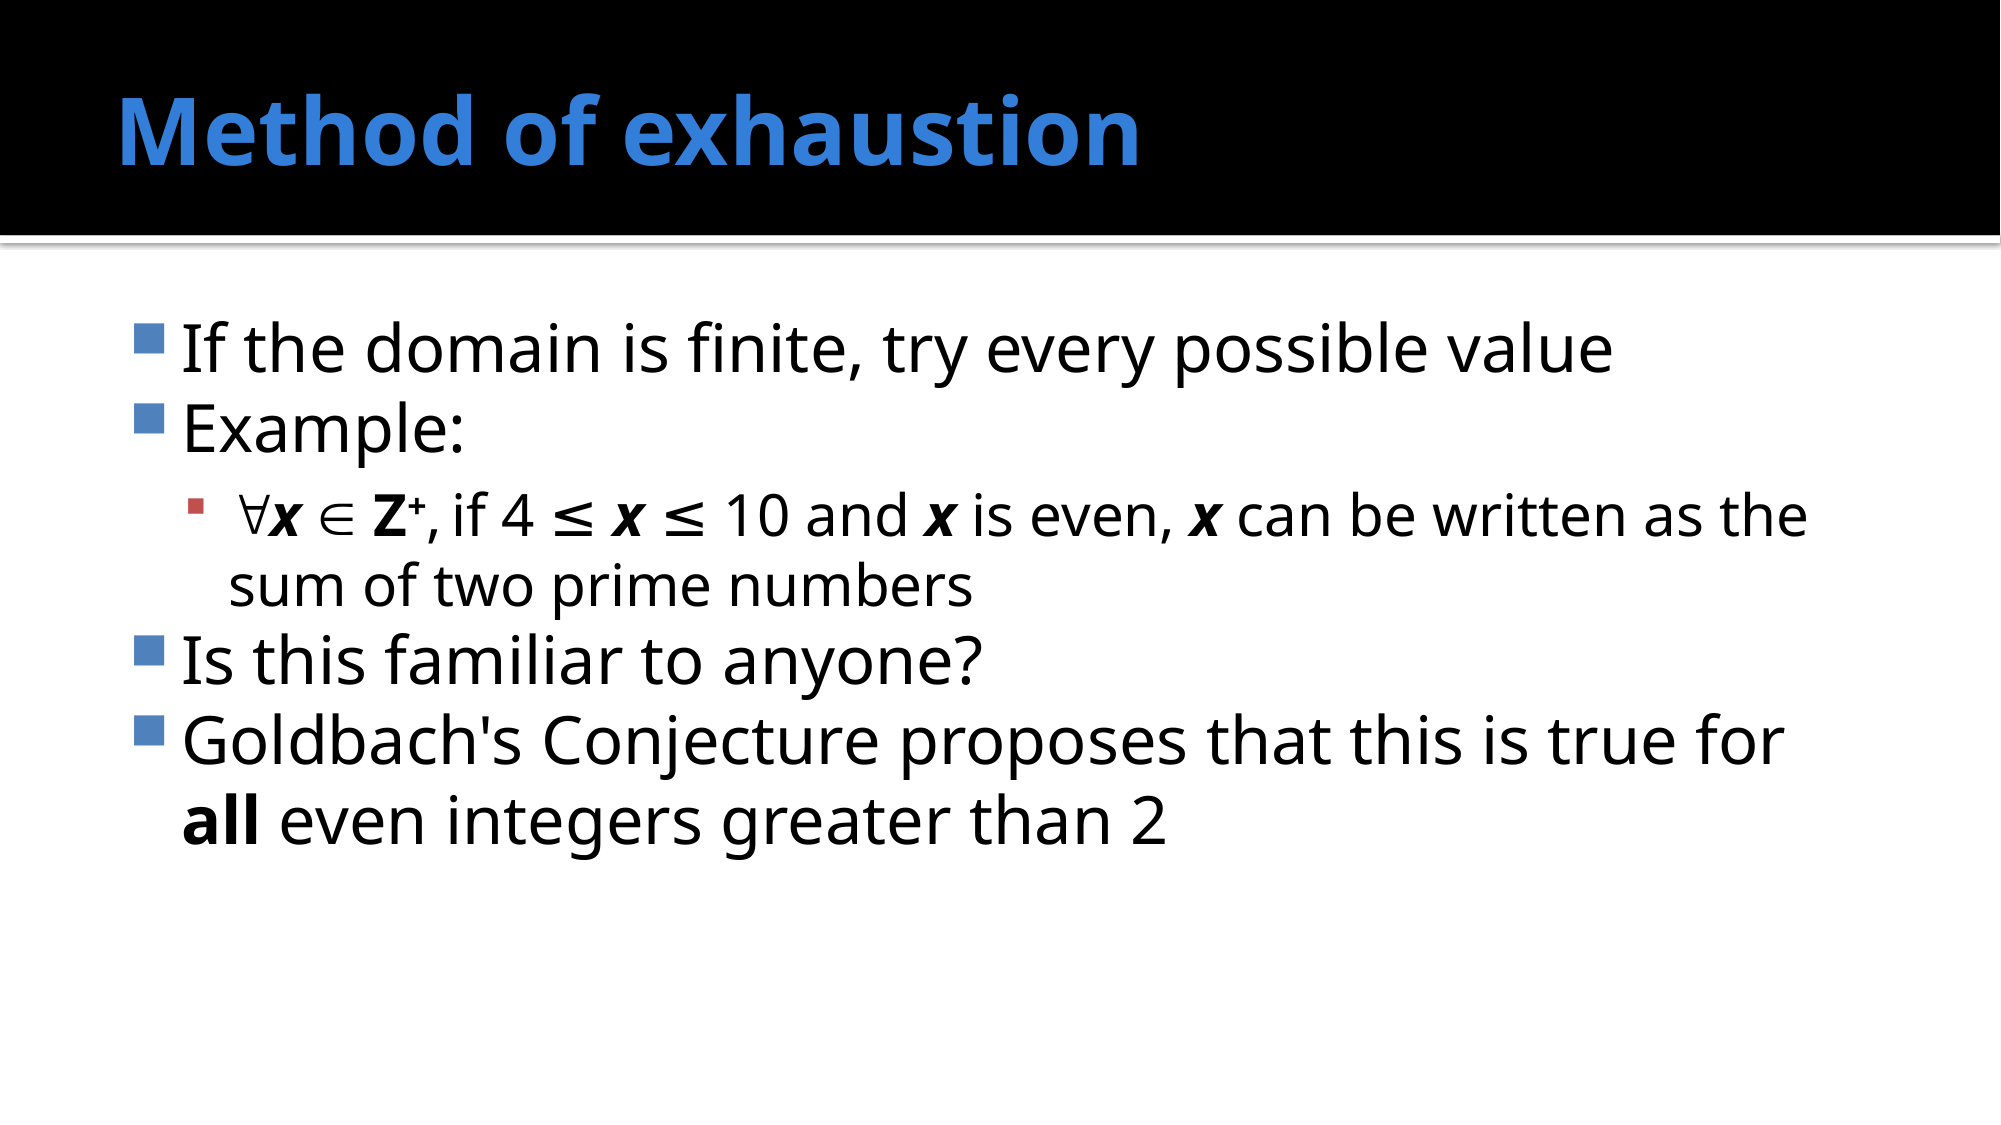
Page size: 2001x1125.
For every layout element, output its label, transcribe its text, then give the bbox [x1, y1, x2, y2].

title Method of exhaustion [99, 25, 1900, 231]
list If the domain is finite, try every possible value Example: x  Z+, if 4 ≤ x ≤ 10 and x is even, x can be written as the sum of two prime numbers Is this familiar to anyone? Goldbach's Conjecture proposes that this is true for all even integers greater than 2 [99, 291, 1900, 1050]
